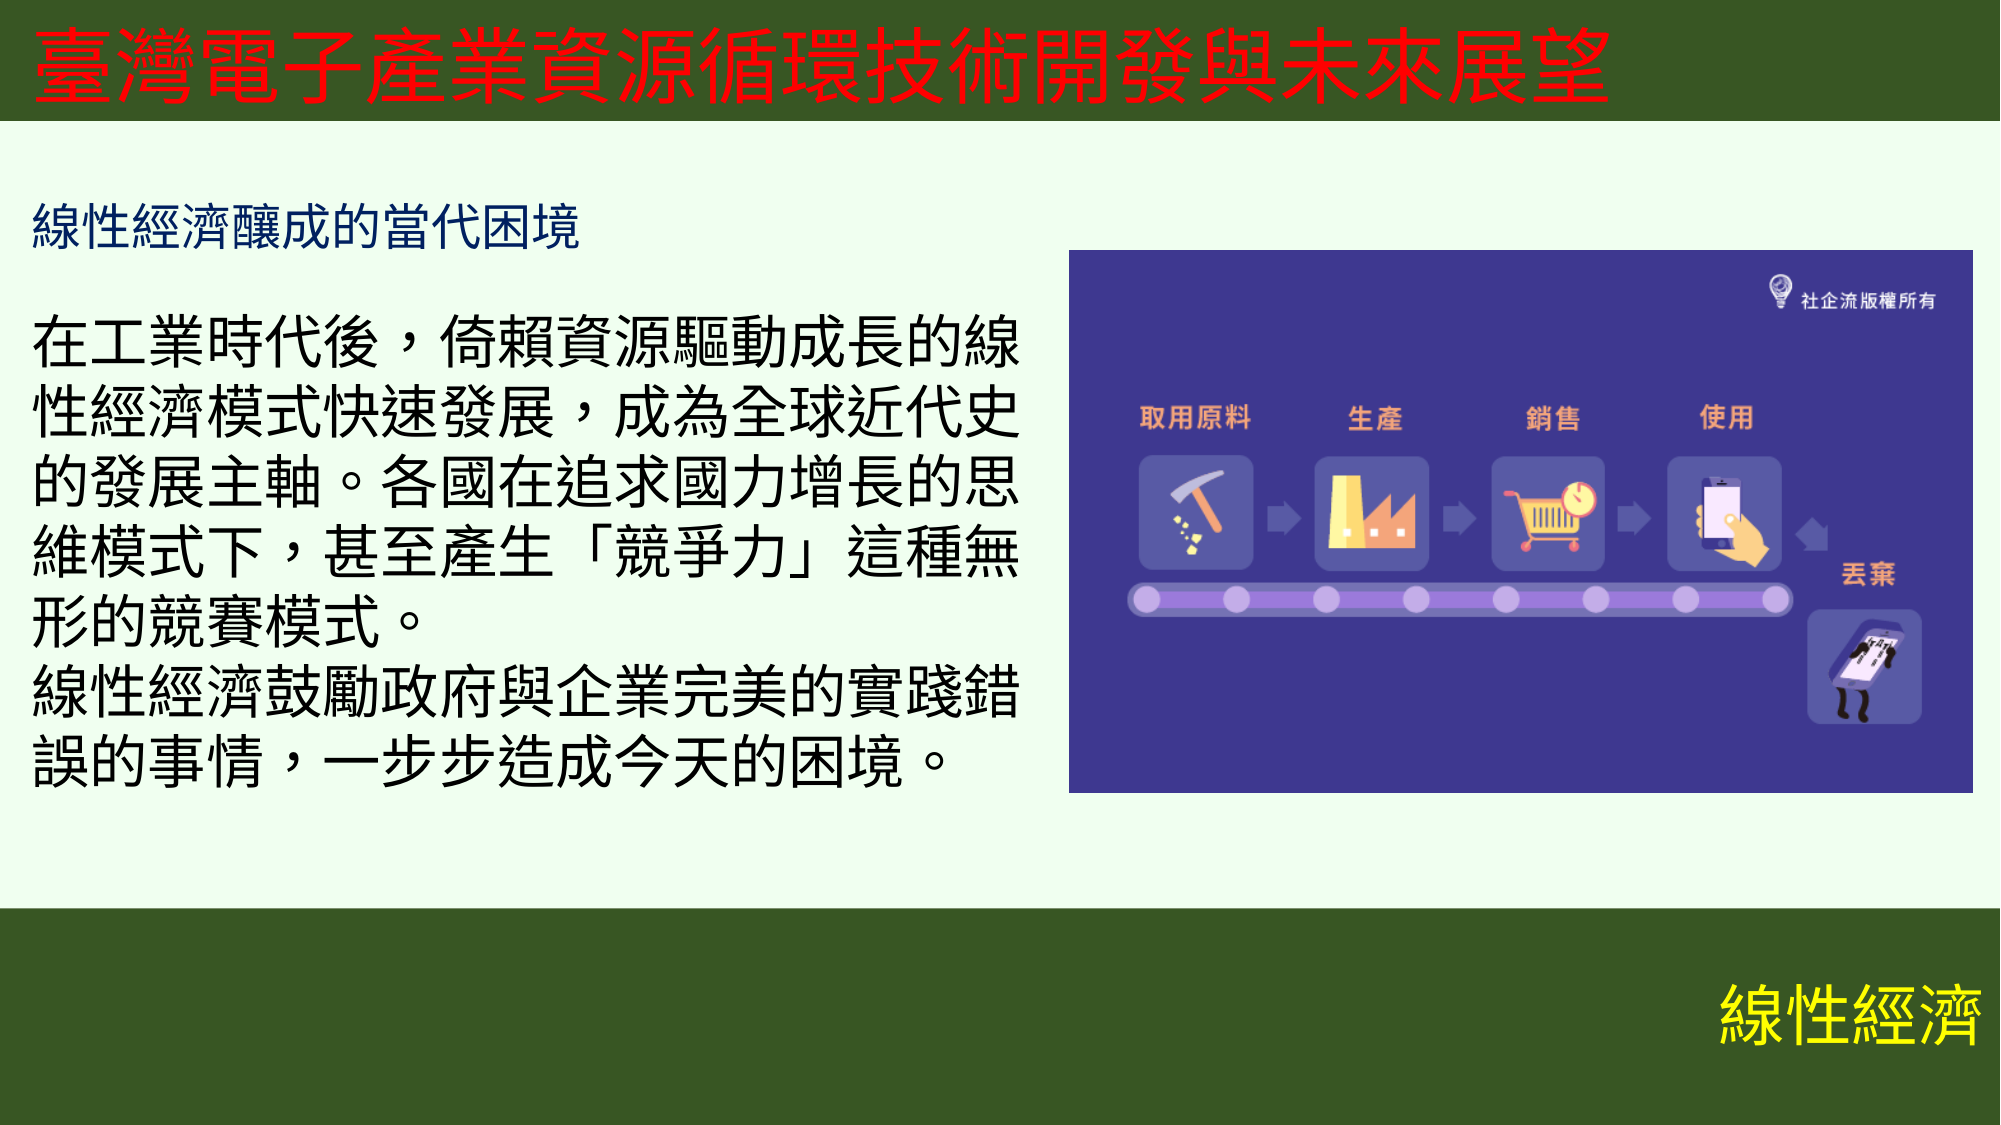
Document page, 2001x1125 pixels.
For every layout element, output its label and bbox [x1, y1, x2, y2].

picture [1069, 250, 1973, 793]
text_box [0, 0, 2000, 1125]
